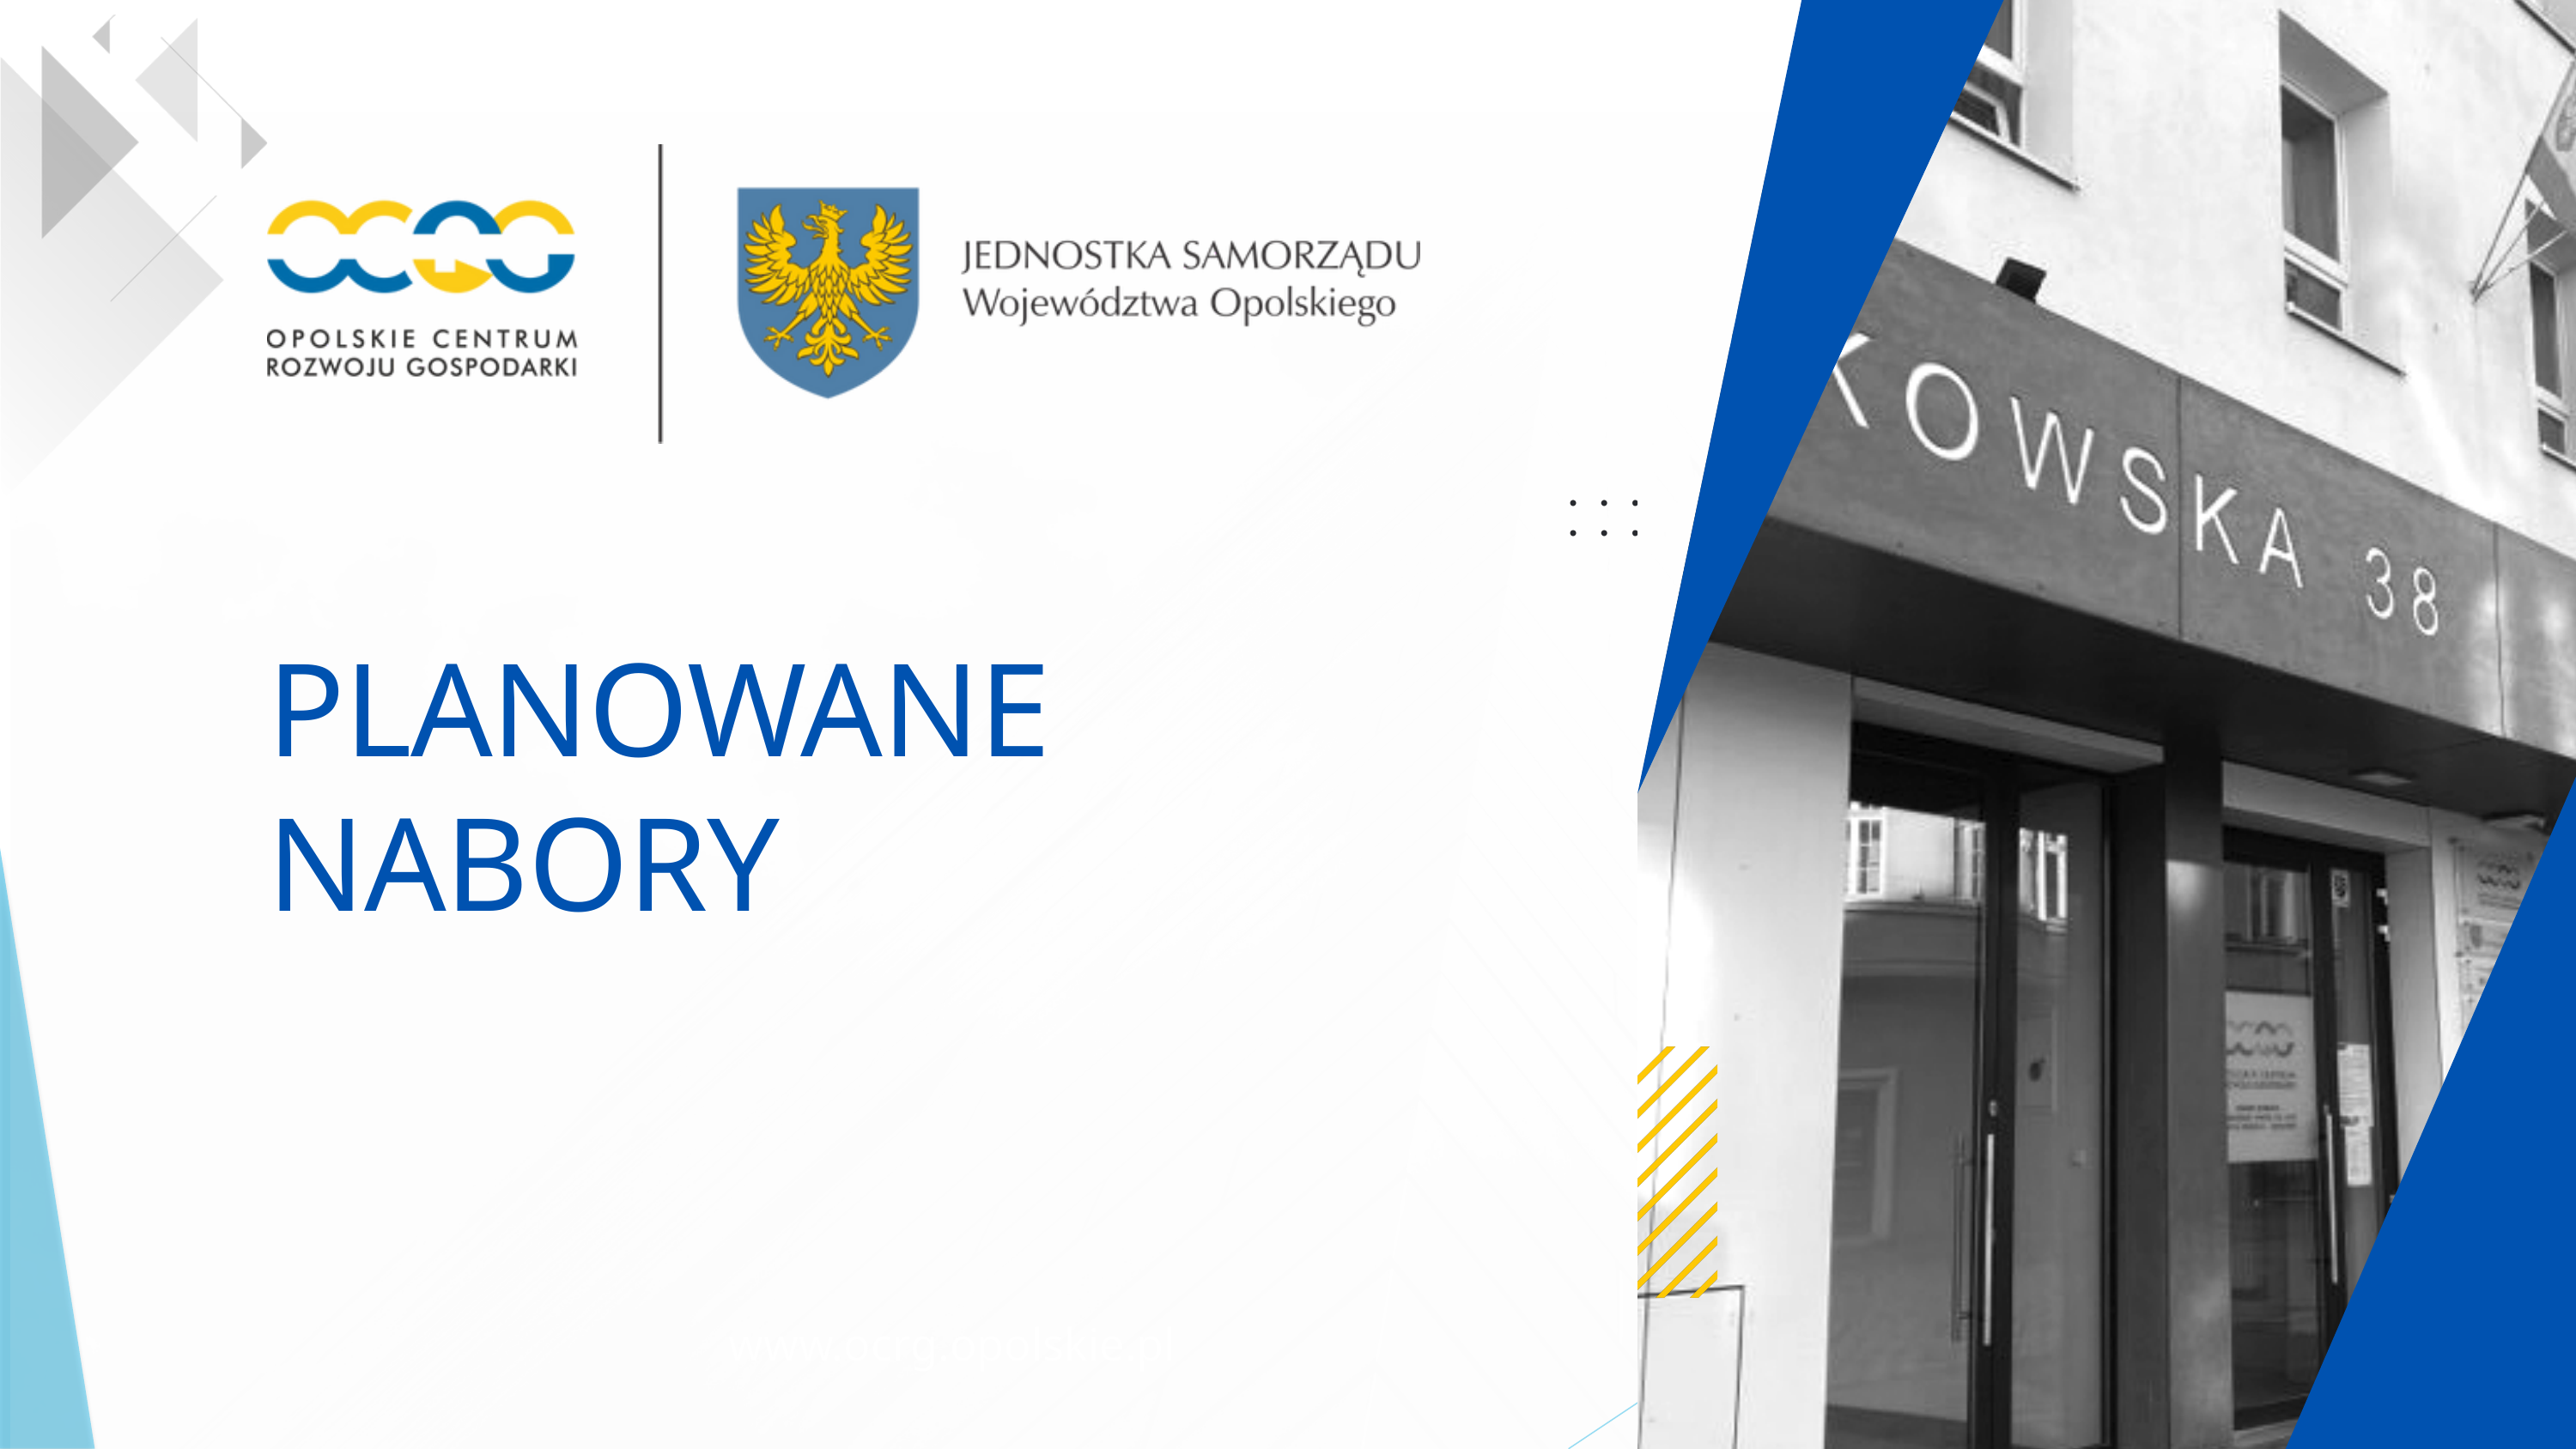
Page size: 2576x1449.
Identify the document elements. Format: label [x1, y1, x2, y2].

picture [0, 14, 1718, 1449]
text_box [1637, 0, 2576, 1449]
